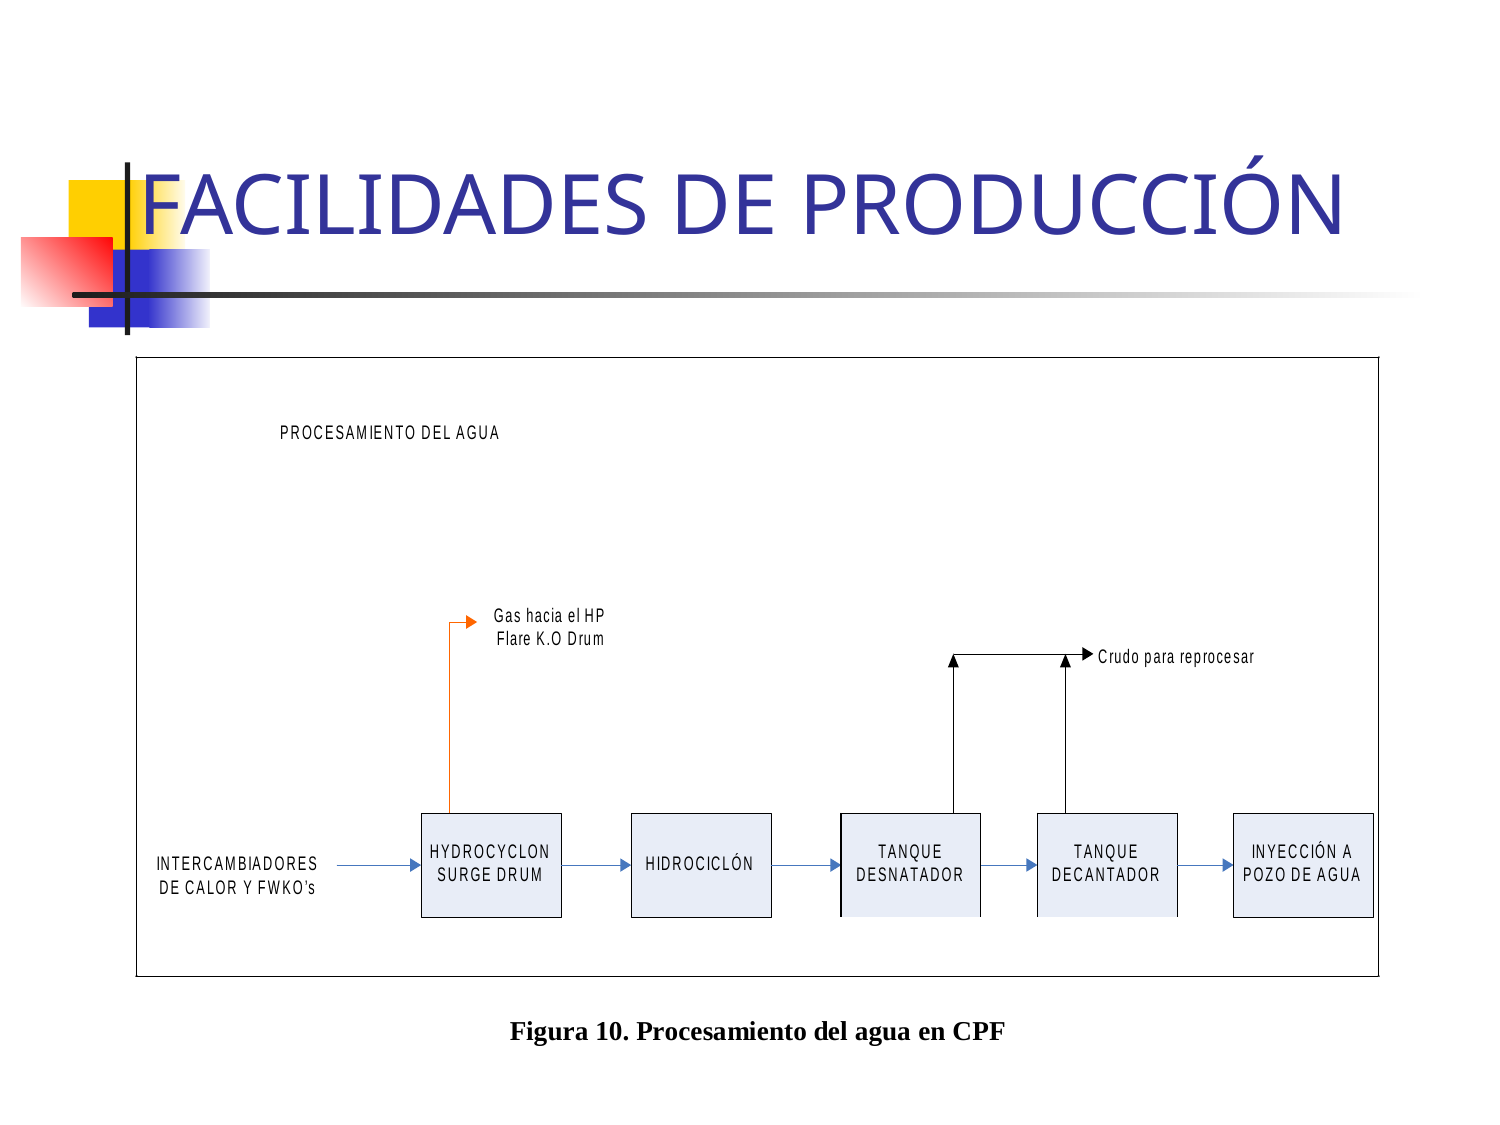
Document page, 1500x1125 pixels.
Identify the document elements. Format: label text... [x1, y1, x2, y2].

title FACILIDADES DE PRODUCCIÓN [123, 19, 1403, 259]
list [123, 344, 1394, 1048]
